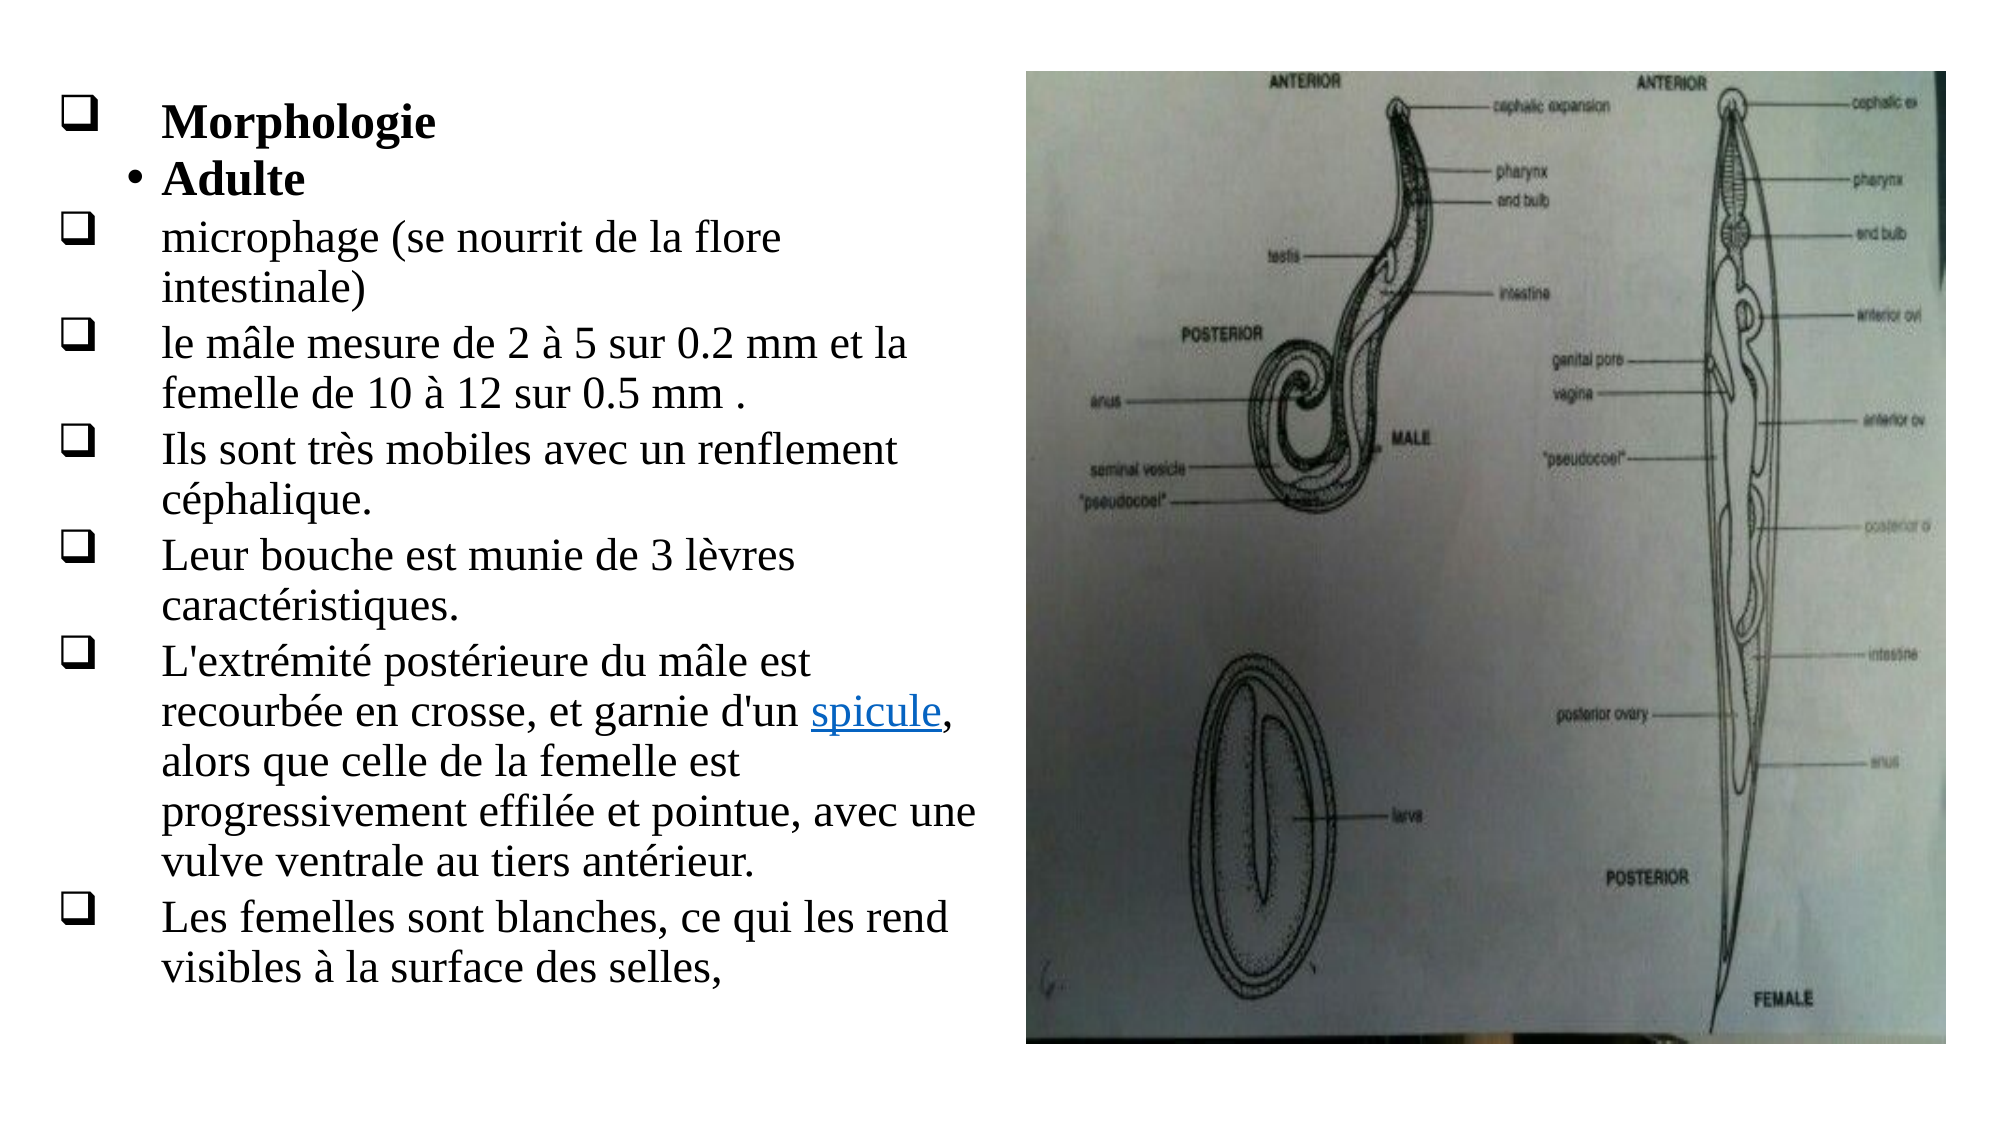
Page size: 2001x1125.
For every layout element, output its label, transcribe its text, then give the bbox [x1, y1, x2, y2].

picture [1026, 71, 1946, 1044]
list Morphologie Adulte microphage (se nourrit de la flore intestinale) le mâle mesure de 2 à 5 sur 0.2 mm et la femelle de 10 à 12 sur 0.5 mm . Ils sont très mobiles avec un renflement céphalique. Leur bouche est munie de 3 lèvres caractéristiques. L'extrémité postérieure du mâle est recourbée en crosse, et garnie d'un spicule, alors que celle de la femelle est progressivement effilée et pointue, avec une vulve ventrale au tiers antérieur. Les femelles sont blanches, ce qui les rend visibles à la surface des selles, [42, 21, 1010, 1044]
